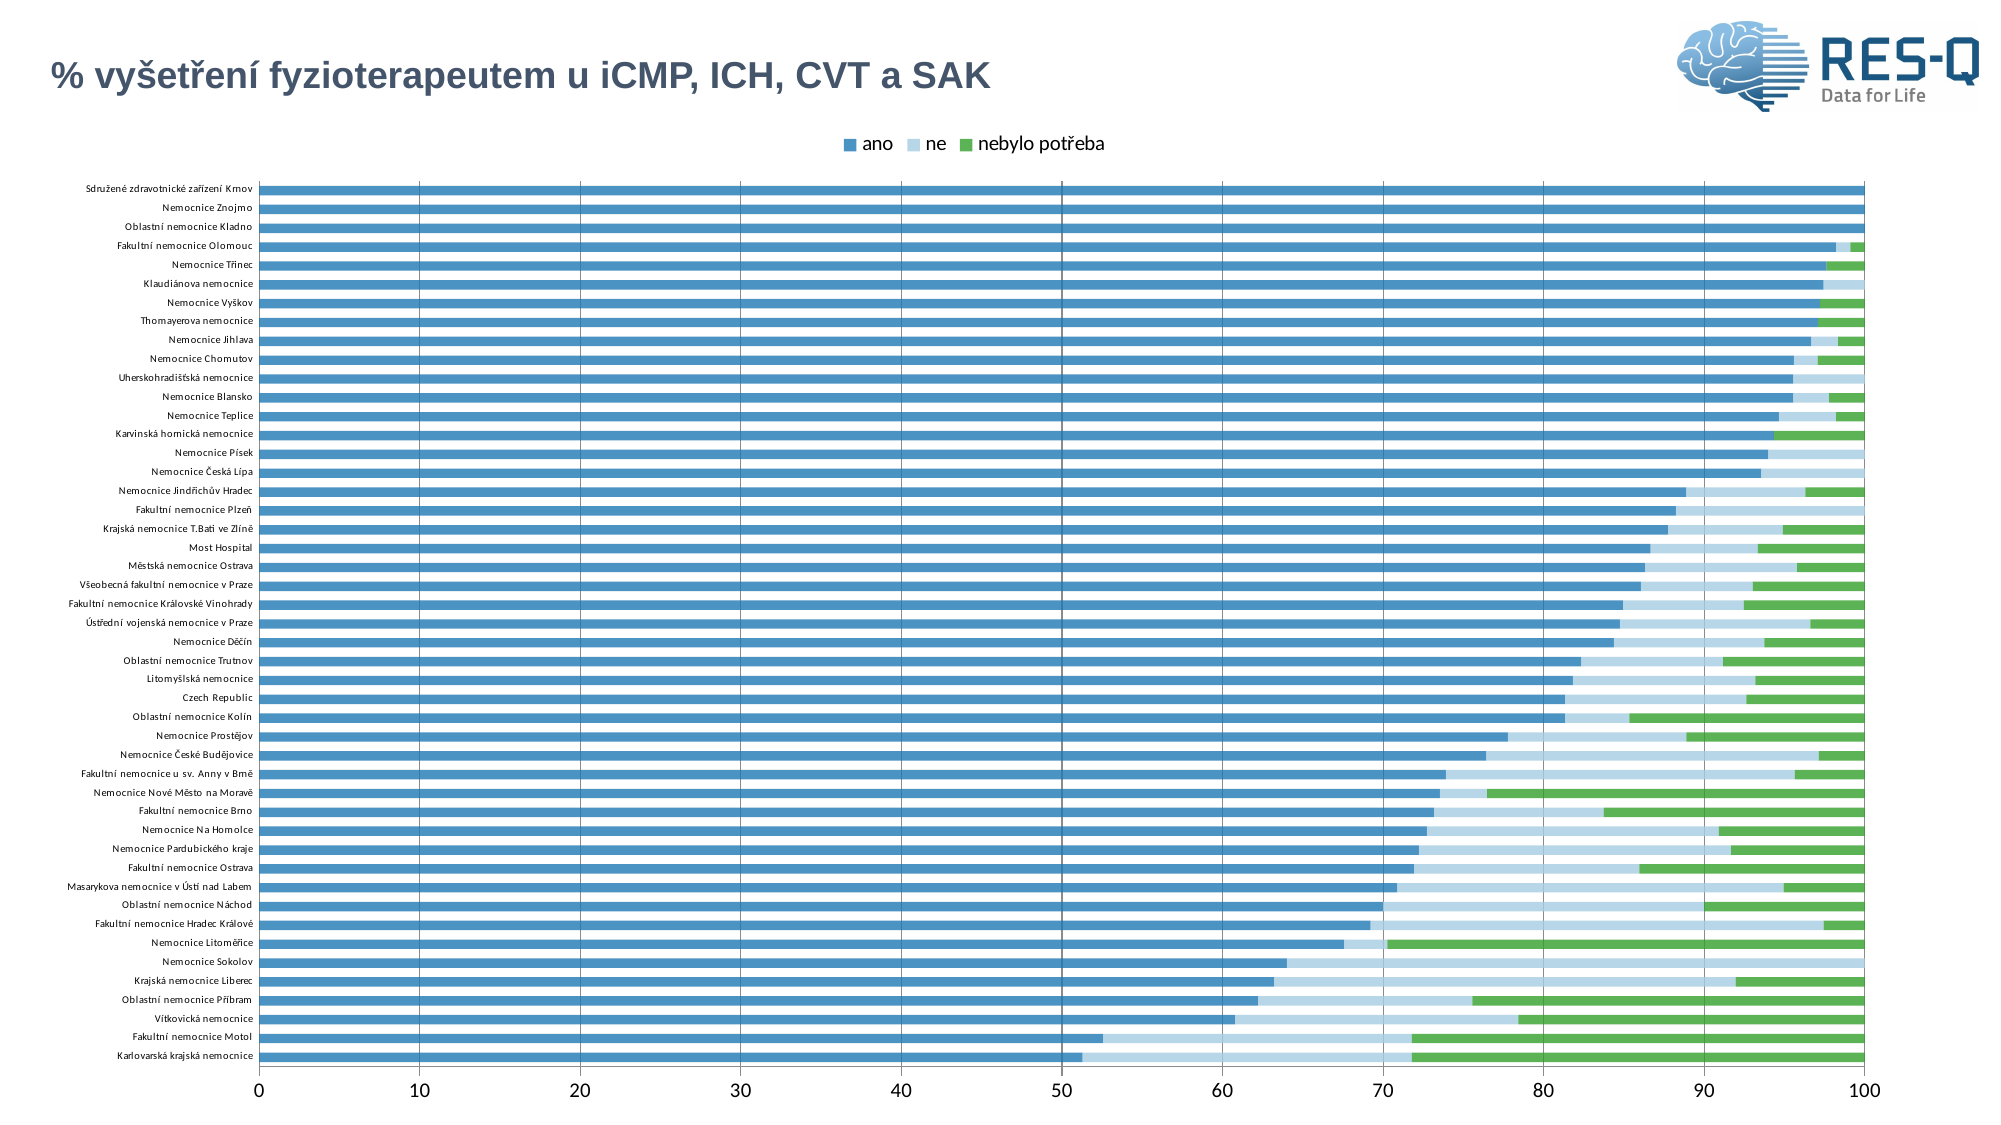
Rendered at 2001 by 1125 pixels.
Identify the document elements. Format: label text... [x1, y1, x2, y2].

title % vyšetření fyzioterapeutem u iCMP, ICH, CVT a SAK [35, 22, 1678, 118]
picture [1677, 21, 1979, 112]
chart [29, 118, 1920, 1122]
